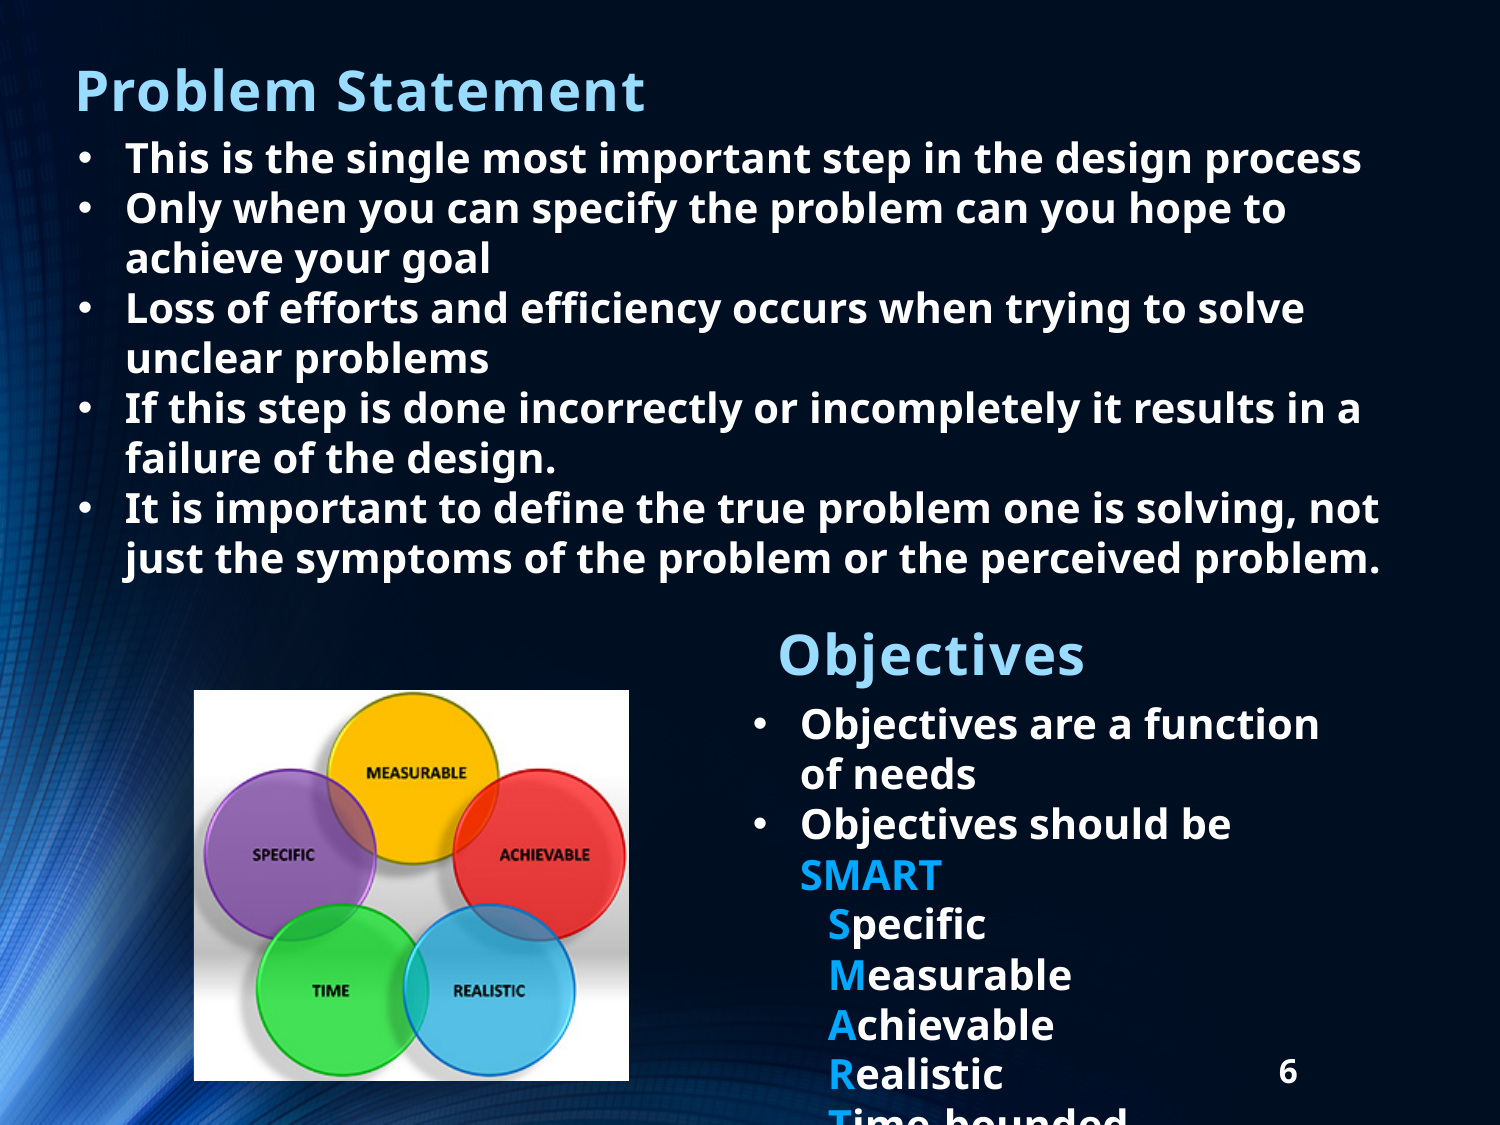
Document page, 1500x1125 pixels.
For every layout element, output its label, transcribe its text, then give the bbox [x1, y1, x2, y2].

text_box Objectives are a function of needs Objectives should be SMART Specific Measurable Achievable Realistic Time-bounded [738, 690, 1348, 1125]
slide_number 6 [1209, 1050, 1313, 1096]
text_box This is the single most important step in the design process Only when you can specify the problem can you hope to achieve your goal Loss of efforts and efficiency occurs when trying to solve unclear problems If this step is done incorrectly or incompletely it results in a failure of the design. It is important to define the true problem one is solving, not just the symptoms of the problem or the perceived problem. [63, 79, 1423, 640]
picture [0, 0, 1500, 1125]
title Problem Statement [59, 14, 876, 132]
text_box Objectives [762, 578, 1113, 696]
